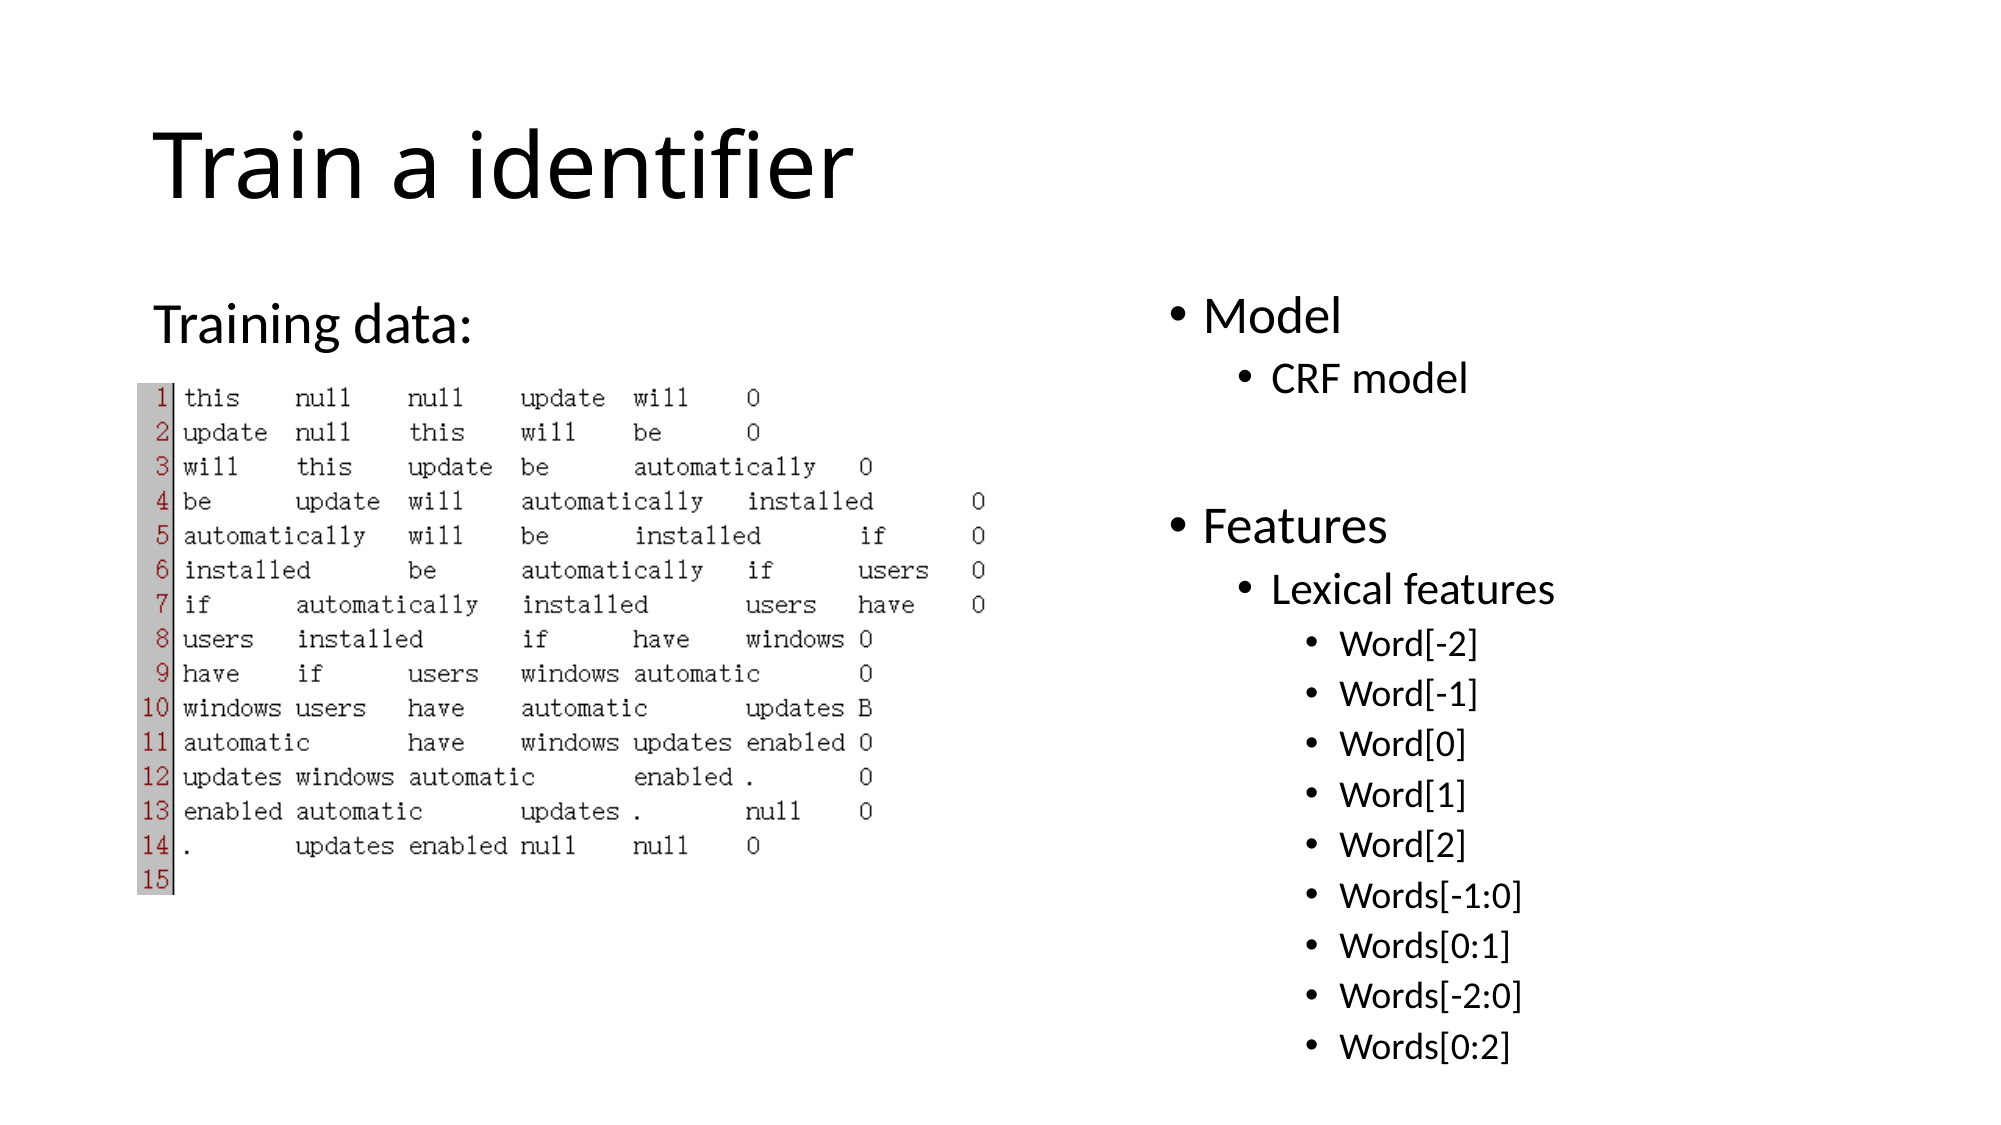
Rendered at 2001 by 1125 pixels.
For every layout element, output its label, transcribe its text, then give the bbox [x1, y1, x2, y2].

title Train a identifier [137, 59, 1863, 278]
picture [137, 383, 1015, 895]
text_box Training data: [139, 277, 818, 363]
list Model CRF model Features Lexical features Word[-2] Word[-1] Word[0] Word[1] Word[2] Words[-1:0] Words[0:1] Words[-2:0] Words[0:2] [1153, 280, 1770, 1078]
